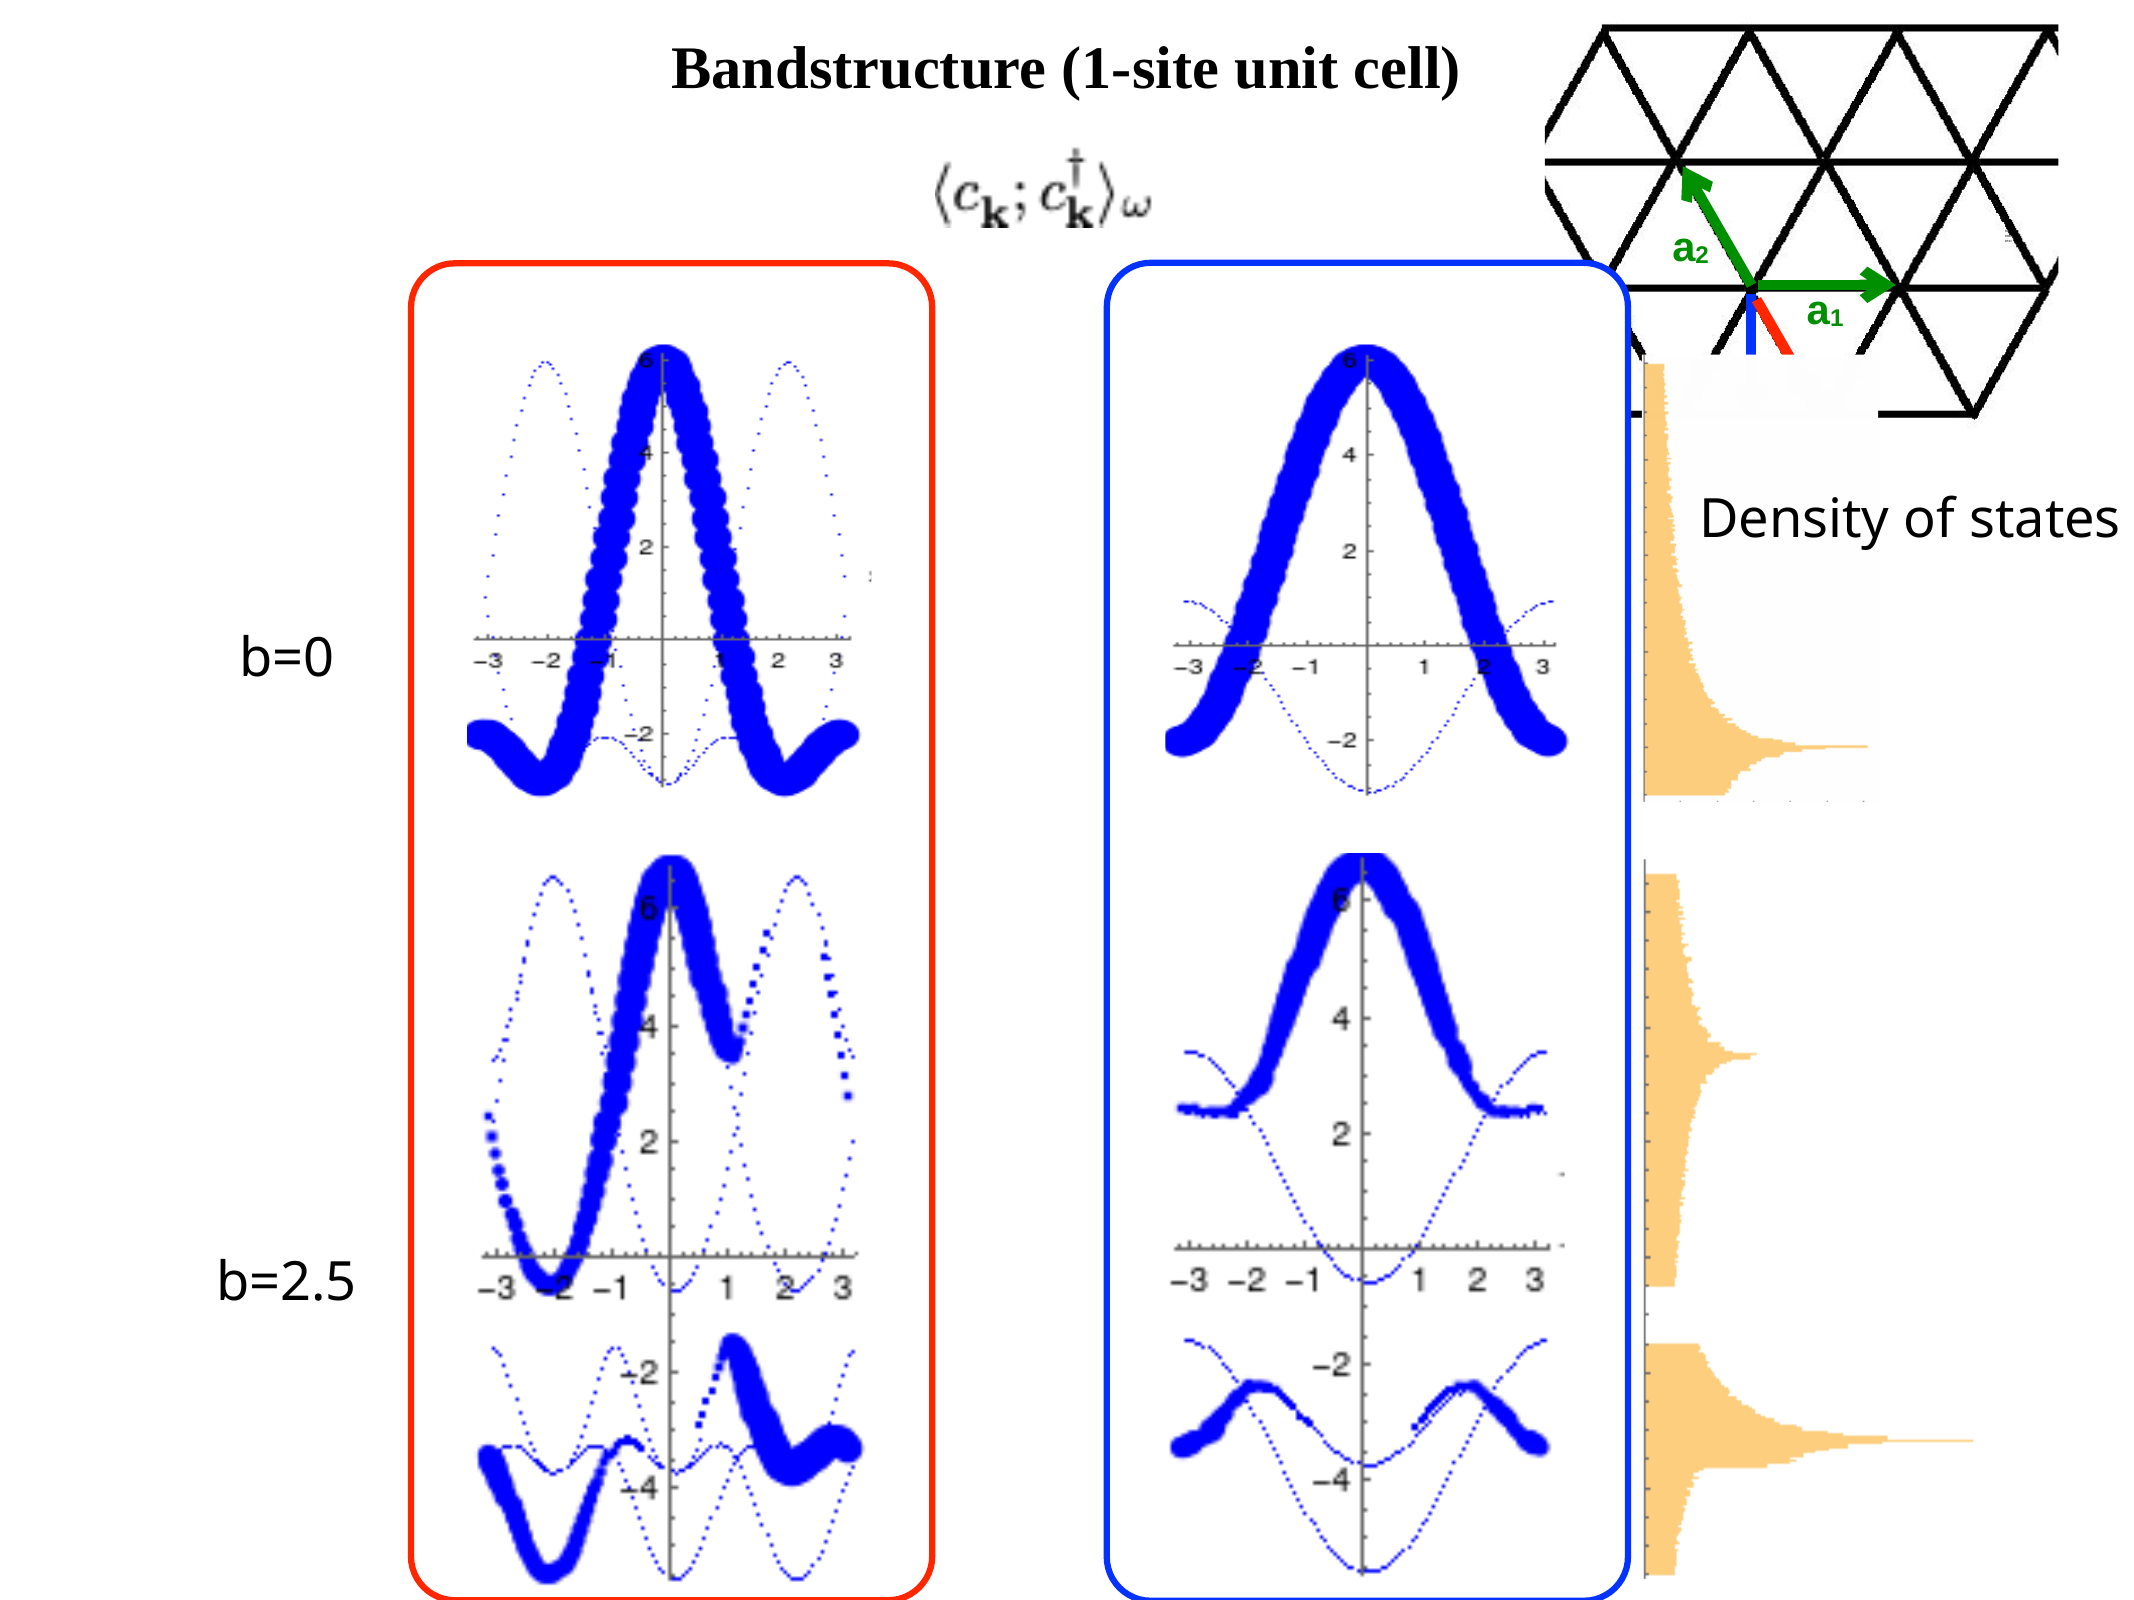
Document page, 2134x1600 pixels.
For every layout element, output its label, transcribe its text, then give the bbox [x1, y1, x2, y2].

text_box Density of states [1989, 475, 2130, 557]
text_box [1544, 13, 2059, 440]
picture [466, 343, 872, 813]
text_box [1106, 262, 1628, 1600]
picture [1168, 852, 2134, 1593]
picture [1164, 343, 1984, 813]
text_box b=2.5 [207, 1238, 366, 1320]
text_box [410, 263, 933, 1600]
picture [472, 852, 871, 1593]
text_box Bandstructure (1-site unit cell) [335, 14, 1540, 115]
text_box b=0 [230, 614, 343, 696]
picture [934, 146, 1174, 228]
